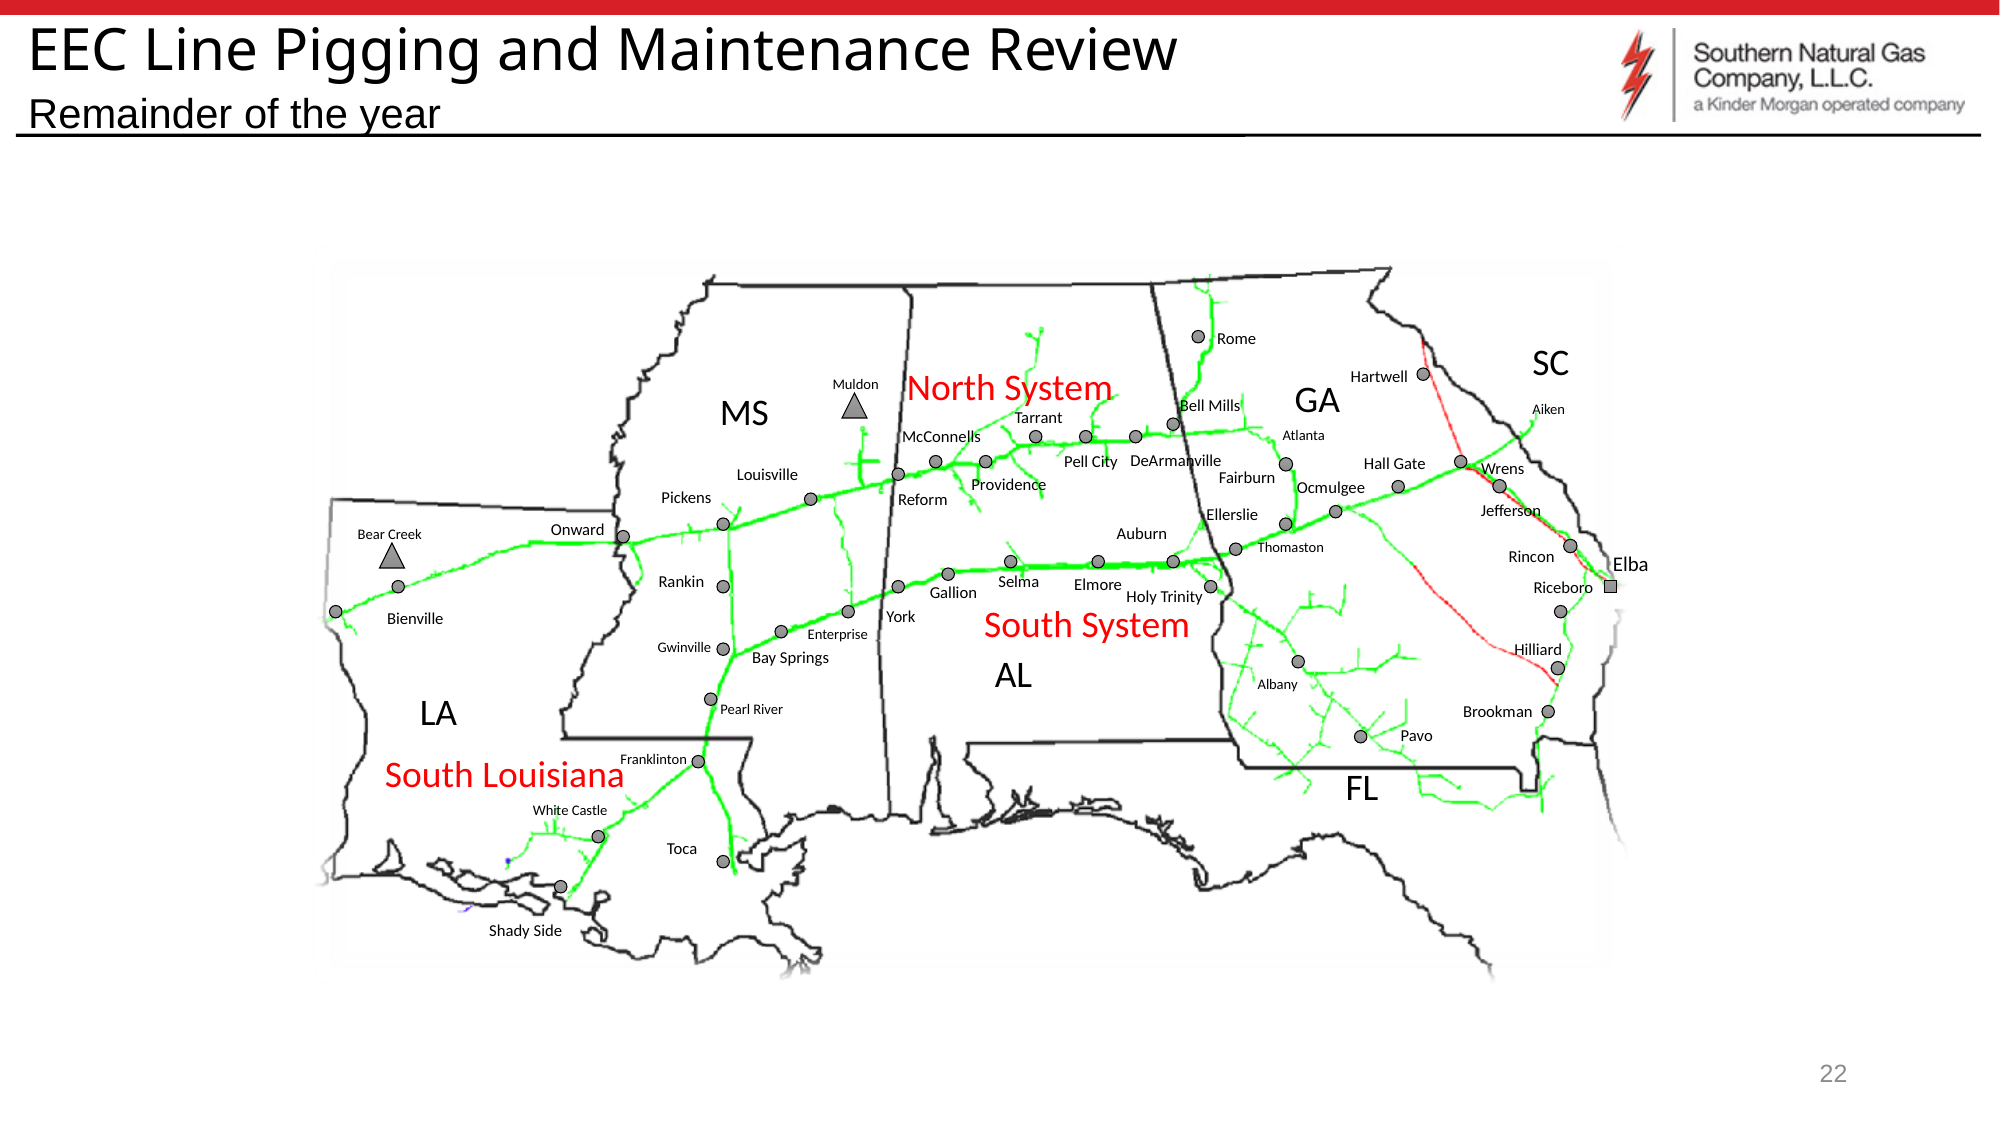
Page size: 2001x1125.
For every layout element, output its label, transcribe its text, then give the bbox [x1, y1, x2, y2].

list Remainder of the year [13, 84, 842, 191]
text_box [312, 242, 1665, 986]
title EEC Line Pigging and Maintenance Review [12, 17, 1738, 85]
slide_number 22 [1412, 1042, 1863, 1103]
picture [1621, 28, 1965, 122]
